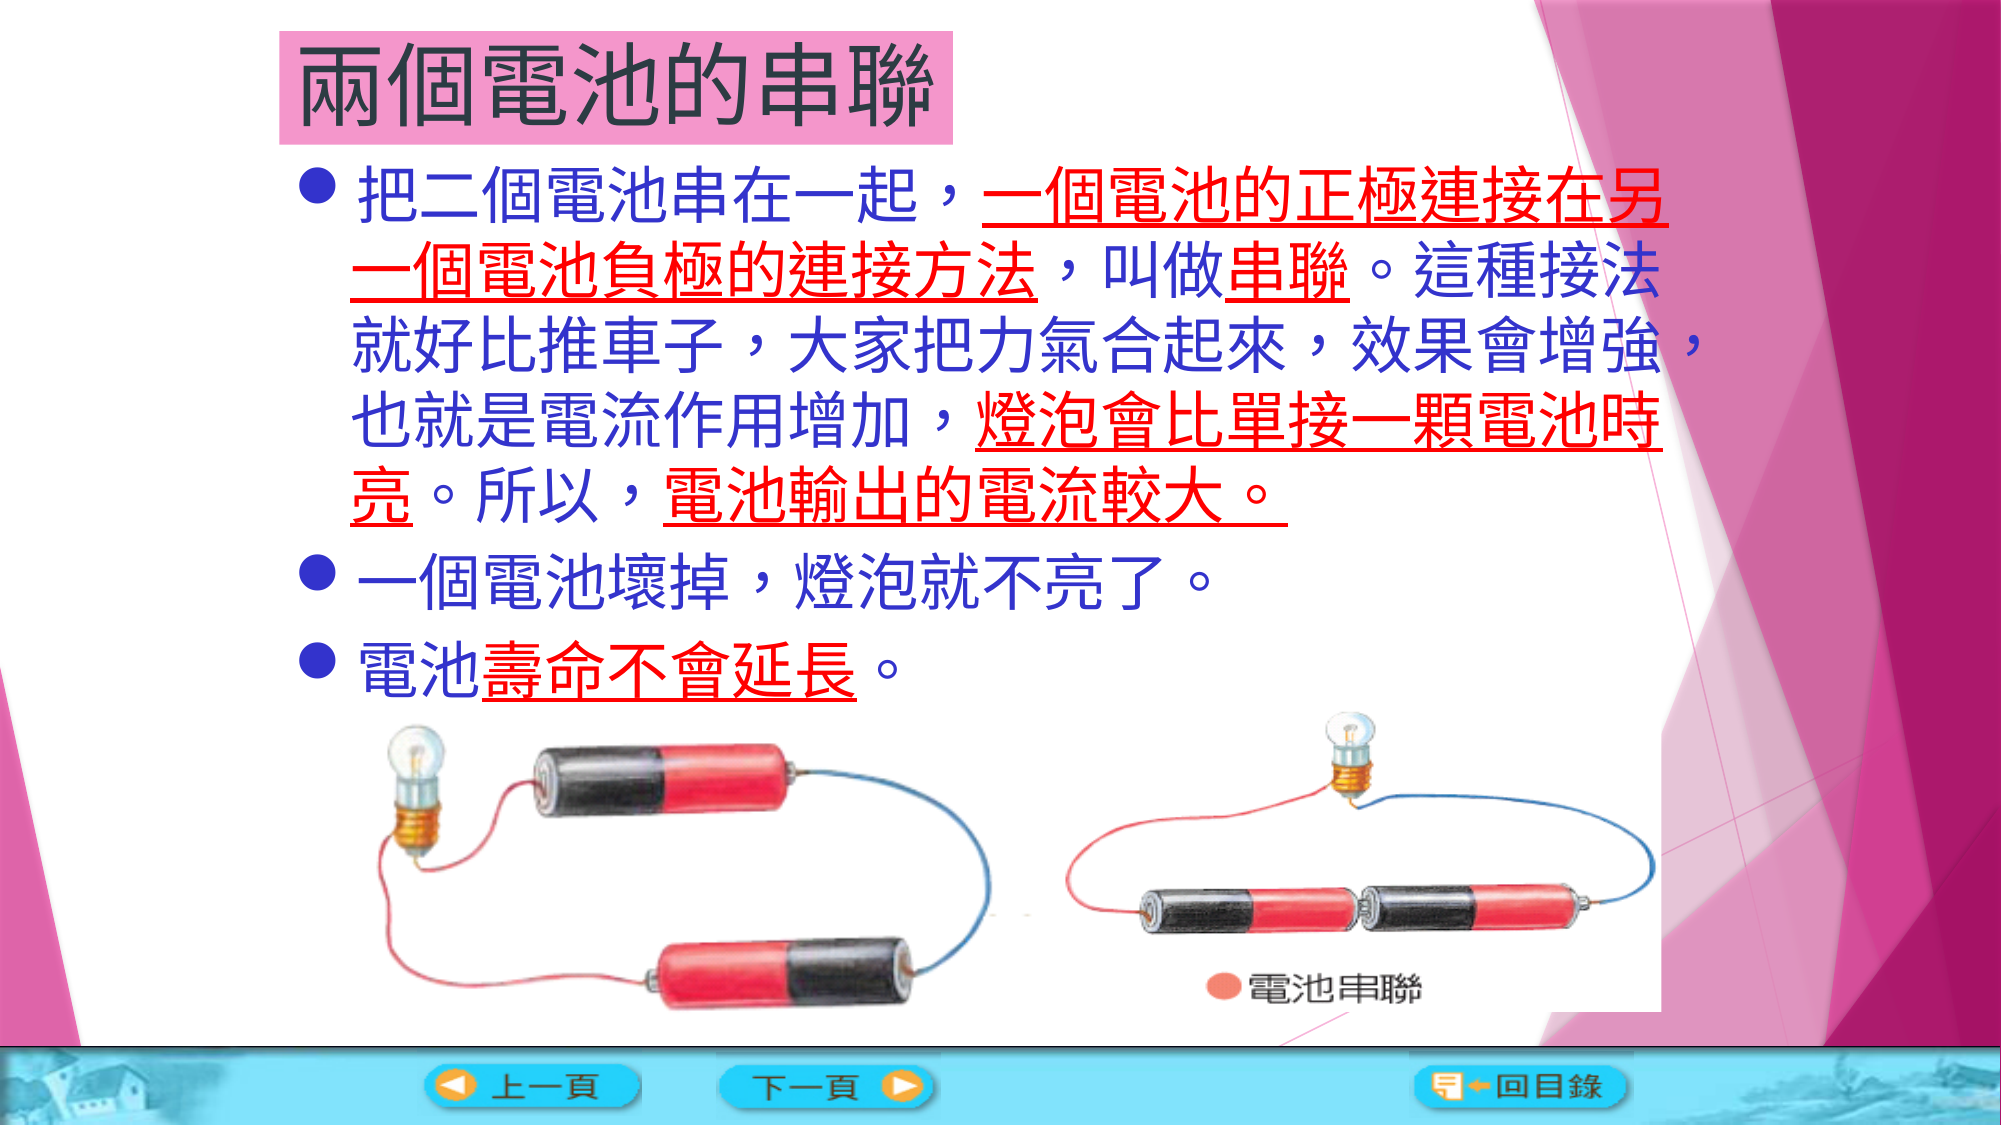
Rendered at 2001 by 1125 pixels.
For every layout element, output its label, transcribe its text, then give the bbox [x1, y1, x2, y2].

text_box 兩個電池的串聯 [279, 31, 953, 145]
picture [337, 706, 1662, 1024]
picture [0, 1046, 2000, 1125]
text_box 把二個電池串在一起，一個電池的正極連接在另一個電池負極的連接方法，叫做串聯。這種接法就好比推車子，大家把力氣合起來，效果會增強，也就是電流作用增加，燈泡會比單接一顆電池時亮。所以，電池輸出的電流較大。 一個電池壞掉，燈泡就不亮了。 電池壽命不會延長。 [279, 148, 1721, 717]
